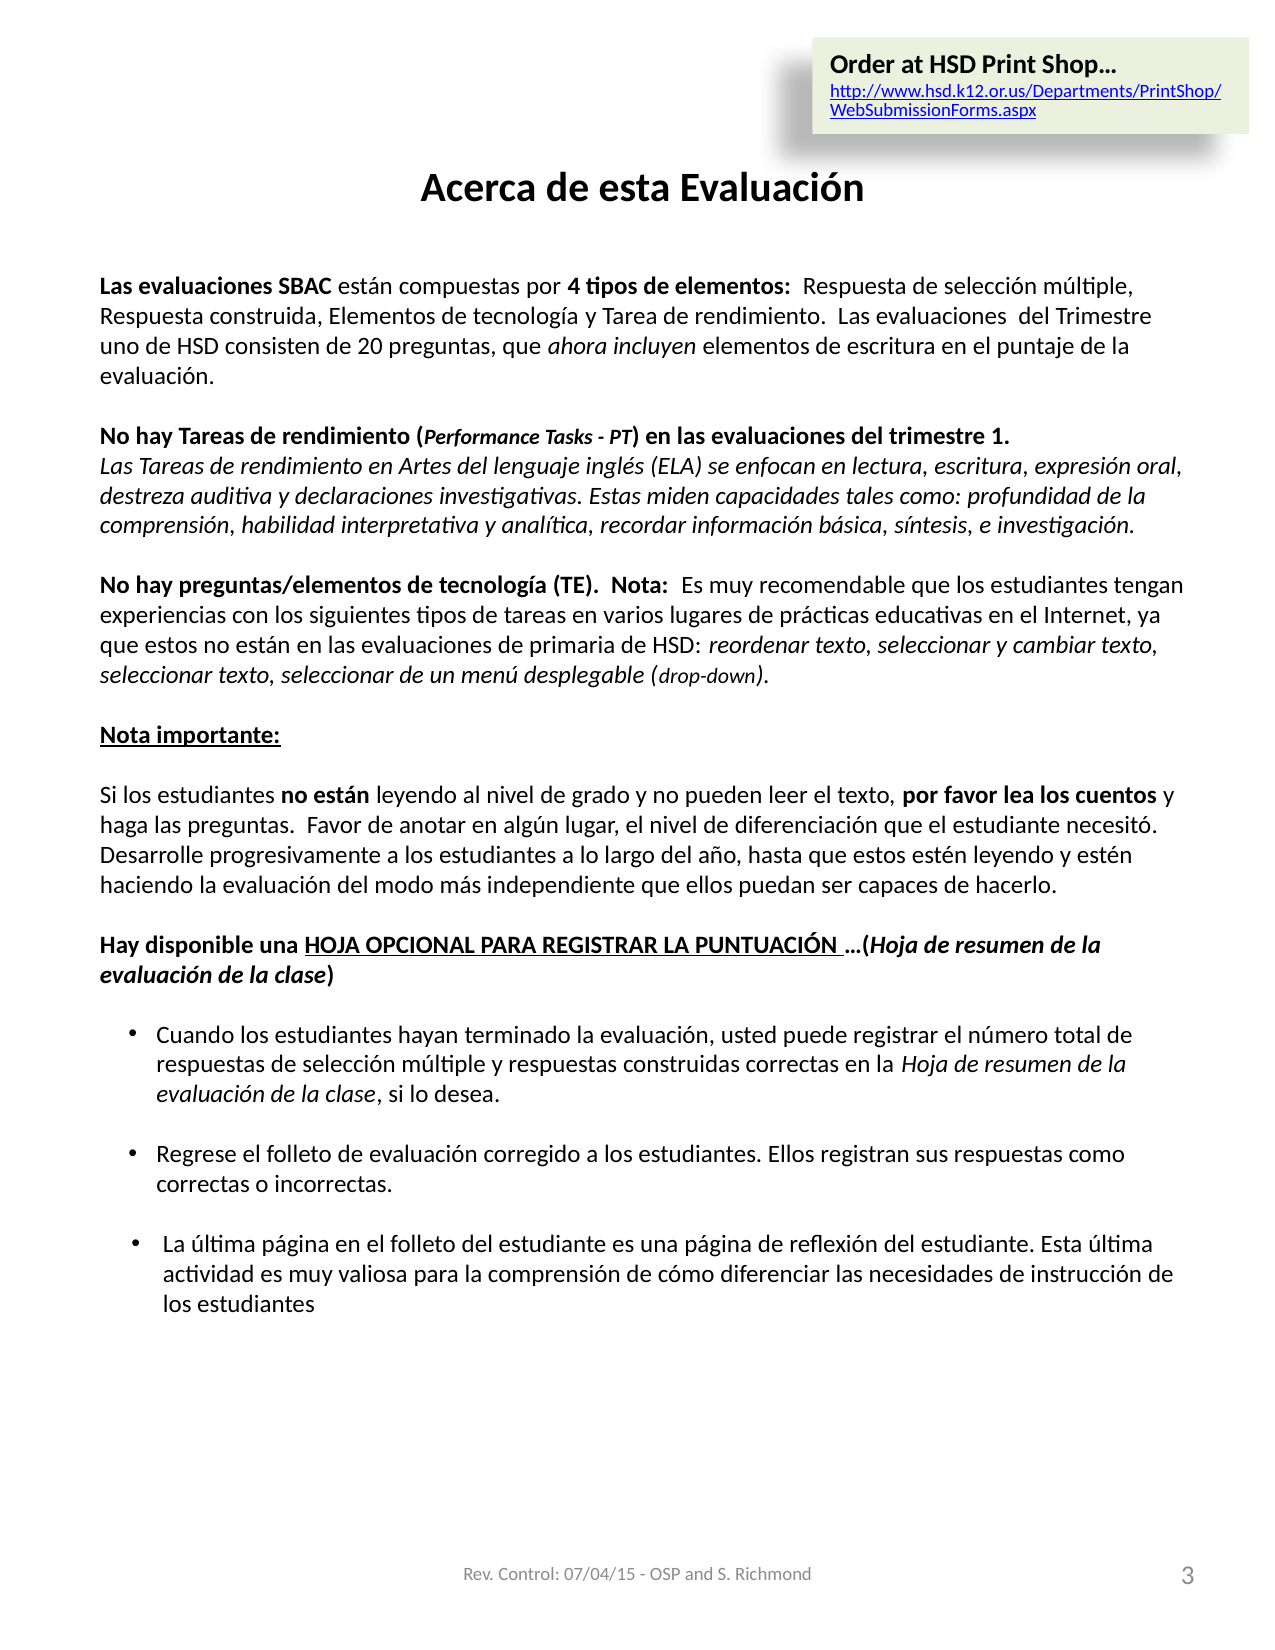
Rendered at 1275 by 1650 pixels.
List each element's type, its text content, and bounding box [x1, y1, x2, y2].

text_box Acerca de esta Evaluación Las evaluaciones SBAC están compuestas por 4 tipos de elementos: Respuesta de selección múltiple, Respuesta construida, Elementos de tecnología y Tarea de rendimiento. Las evaluaciones del Trimestre uno de HSD consisten de 20 preguntas, que ahora incluyen elementos de escritura en el puntaje de la evaluación. No hay Tareas de rendimiento (Performance Tasks - PT) en las evaluaciones del trimestre 1. Las Tareas de rendimiento en Artes del lenguaje inglés (ELA) se enfocan en lectura, escritura, expresión oral, destreza auditiva y declaraciones investigativas. Estas miden capacidades tales como: profundidad de la comprensión, habilidad interpretativa y analítica, recordar información básica, síntesis, e investigación. No hay preguntas/elementos de tecnología (TE). Nota: Es muy recomendable que los estudiantes tengan experiencias con los siguientes tipos de tareas en varios lugares de prácticas educativas en el Internet, ya que estos no están en las evaluaciones de primaria de HSD: reordenar texto, seleccionar y cambiar texto, seleccionar texto, seleccionar de un menú desplegable (drop-down). Nota importante: Si los estudiantes no están leyendo al nivel de grado y no pueden leer el texto, por favor lea los cuentos y haga las preguntas. Favor de anotar en algún lugar, el nivel de diferenciación que el estudiante necesitó. Desarrolle progresivamente a los estudiantes a lo largo del año, hasta que estos estén leyendo y estén haciendo la evaluación del modo más independiente que ellos puedan ser capaces de hacerlo. Hay disponible una HOJA OPCIONAL PARA REGISTRAR LA PUNTUACIÓN …(Hoja de resumen de la evaluación de la clase) Cuando los estudiantes hayan terminado la evaluación, usted puede registrar el número total de respuestas de selección múltiple y respuestas construidas correctas en la Hoja de resumen de la evaluación de la clase, si lo desea. Regrese el folleto de evaluación corregido a los estudiantes. Ellos registran sus respuestas como correctas o incorrectas. La última página en el folleto del estudiante es una página de reflexión del estudiante. Esta última actividad es muy valiosa para la comprensión de cómo diferenciar las necesidades de instrucción de los estudiantes [83, 151, 1203, 1356]
text_box Order at HSD Print Shop… http://www.hsd.k12.or.us/Departments/PrintShop/WebSubmissionForms.aspx [810, 35, 1251, 136]
footer Rev. Control: 07/04/15 - OSP and S. Richmond [435, 1529, 840, 1618]
slide_number 3 [913, 1529, 1212, 1618]
